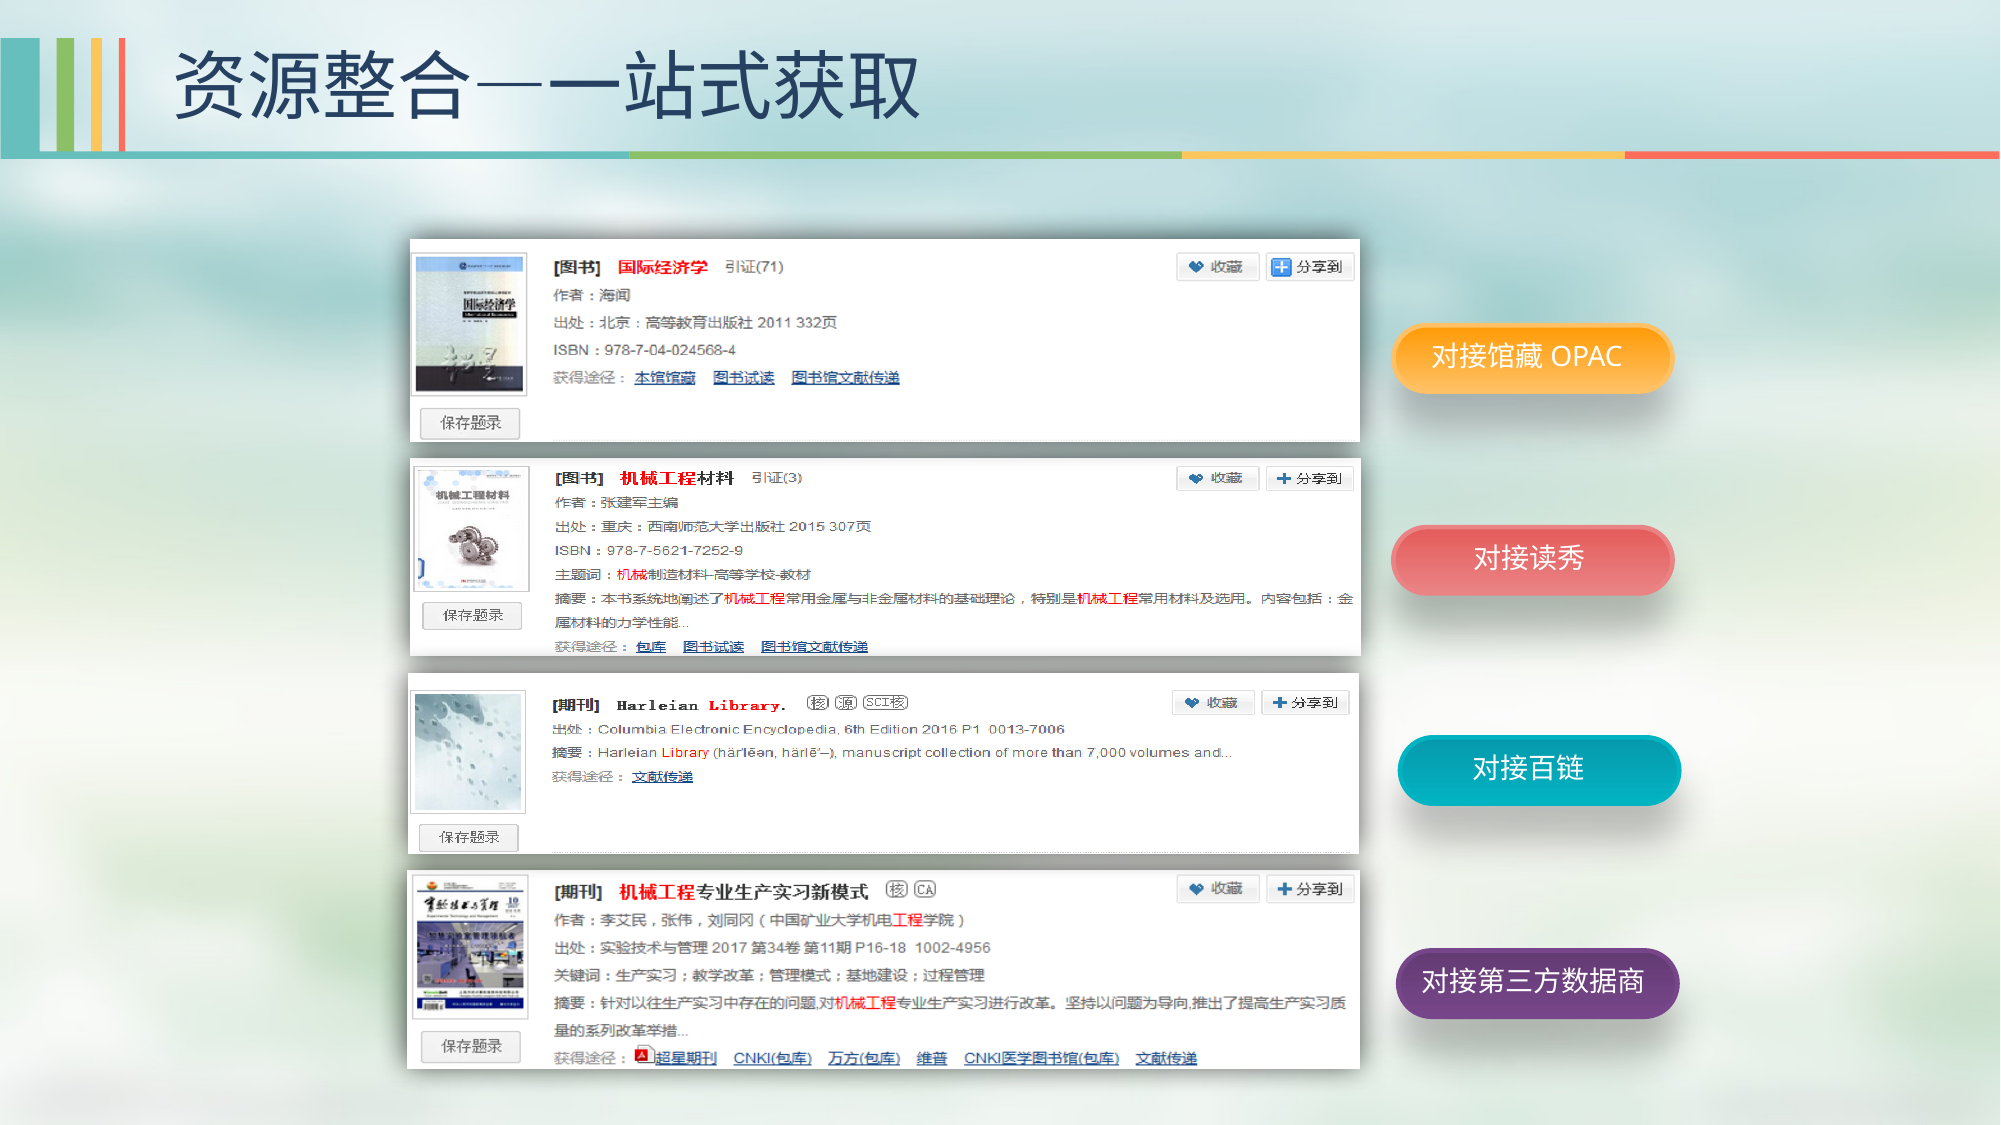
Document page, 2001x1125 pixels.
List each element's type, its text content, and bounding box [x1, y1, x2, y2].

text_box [0, 37, 126, 149]
text_box 资源整合—一站式获取 [157, 30, 1000, 136]
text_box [410, 458, 1673, 656]
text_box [410, 239, 1673, 443]
picture [0, 0, 2001, 1125]
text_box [408, 673, 1680, 854]
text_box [406, 870, 1678, 1069]
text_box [0, 151, 2000, 160]
